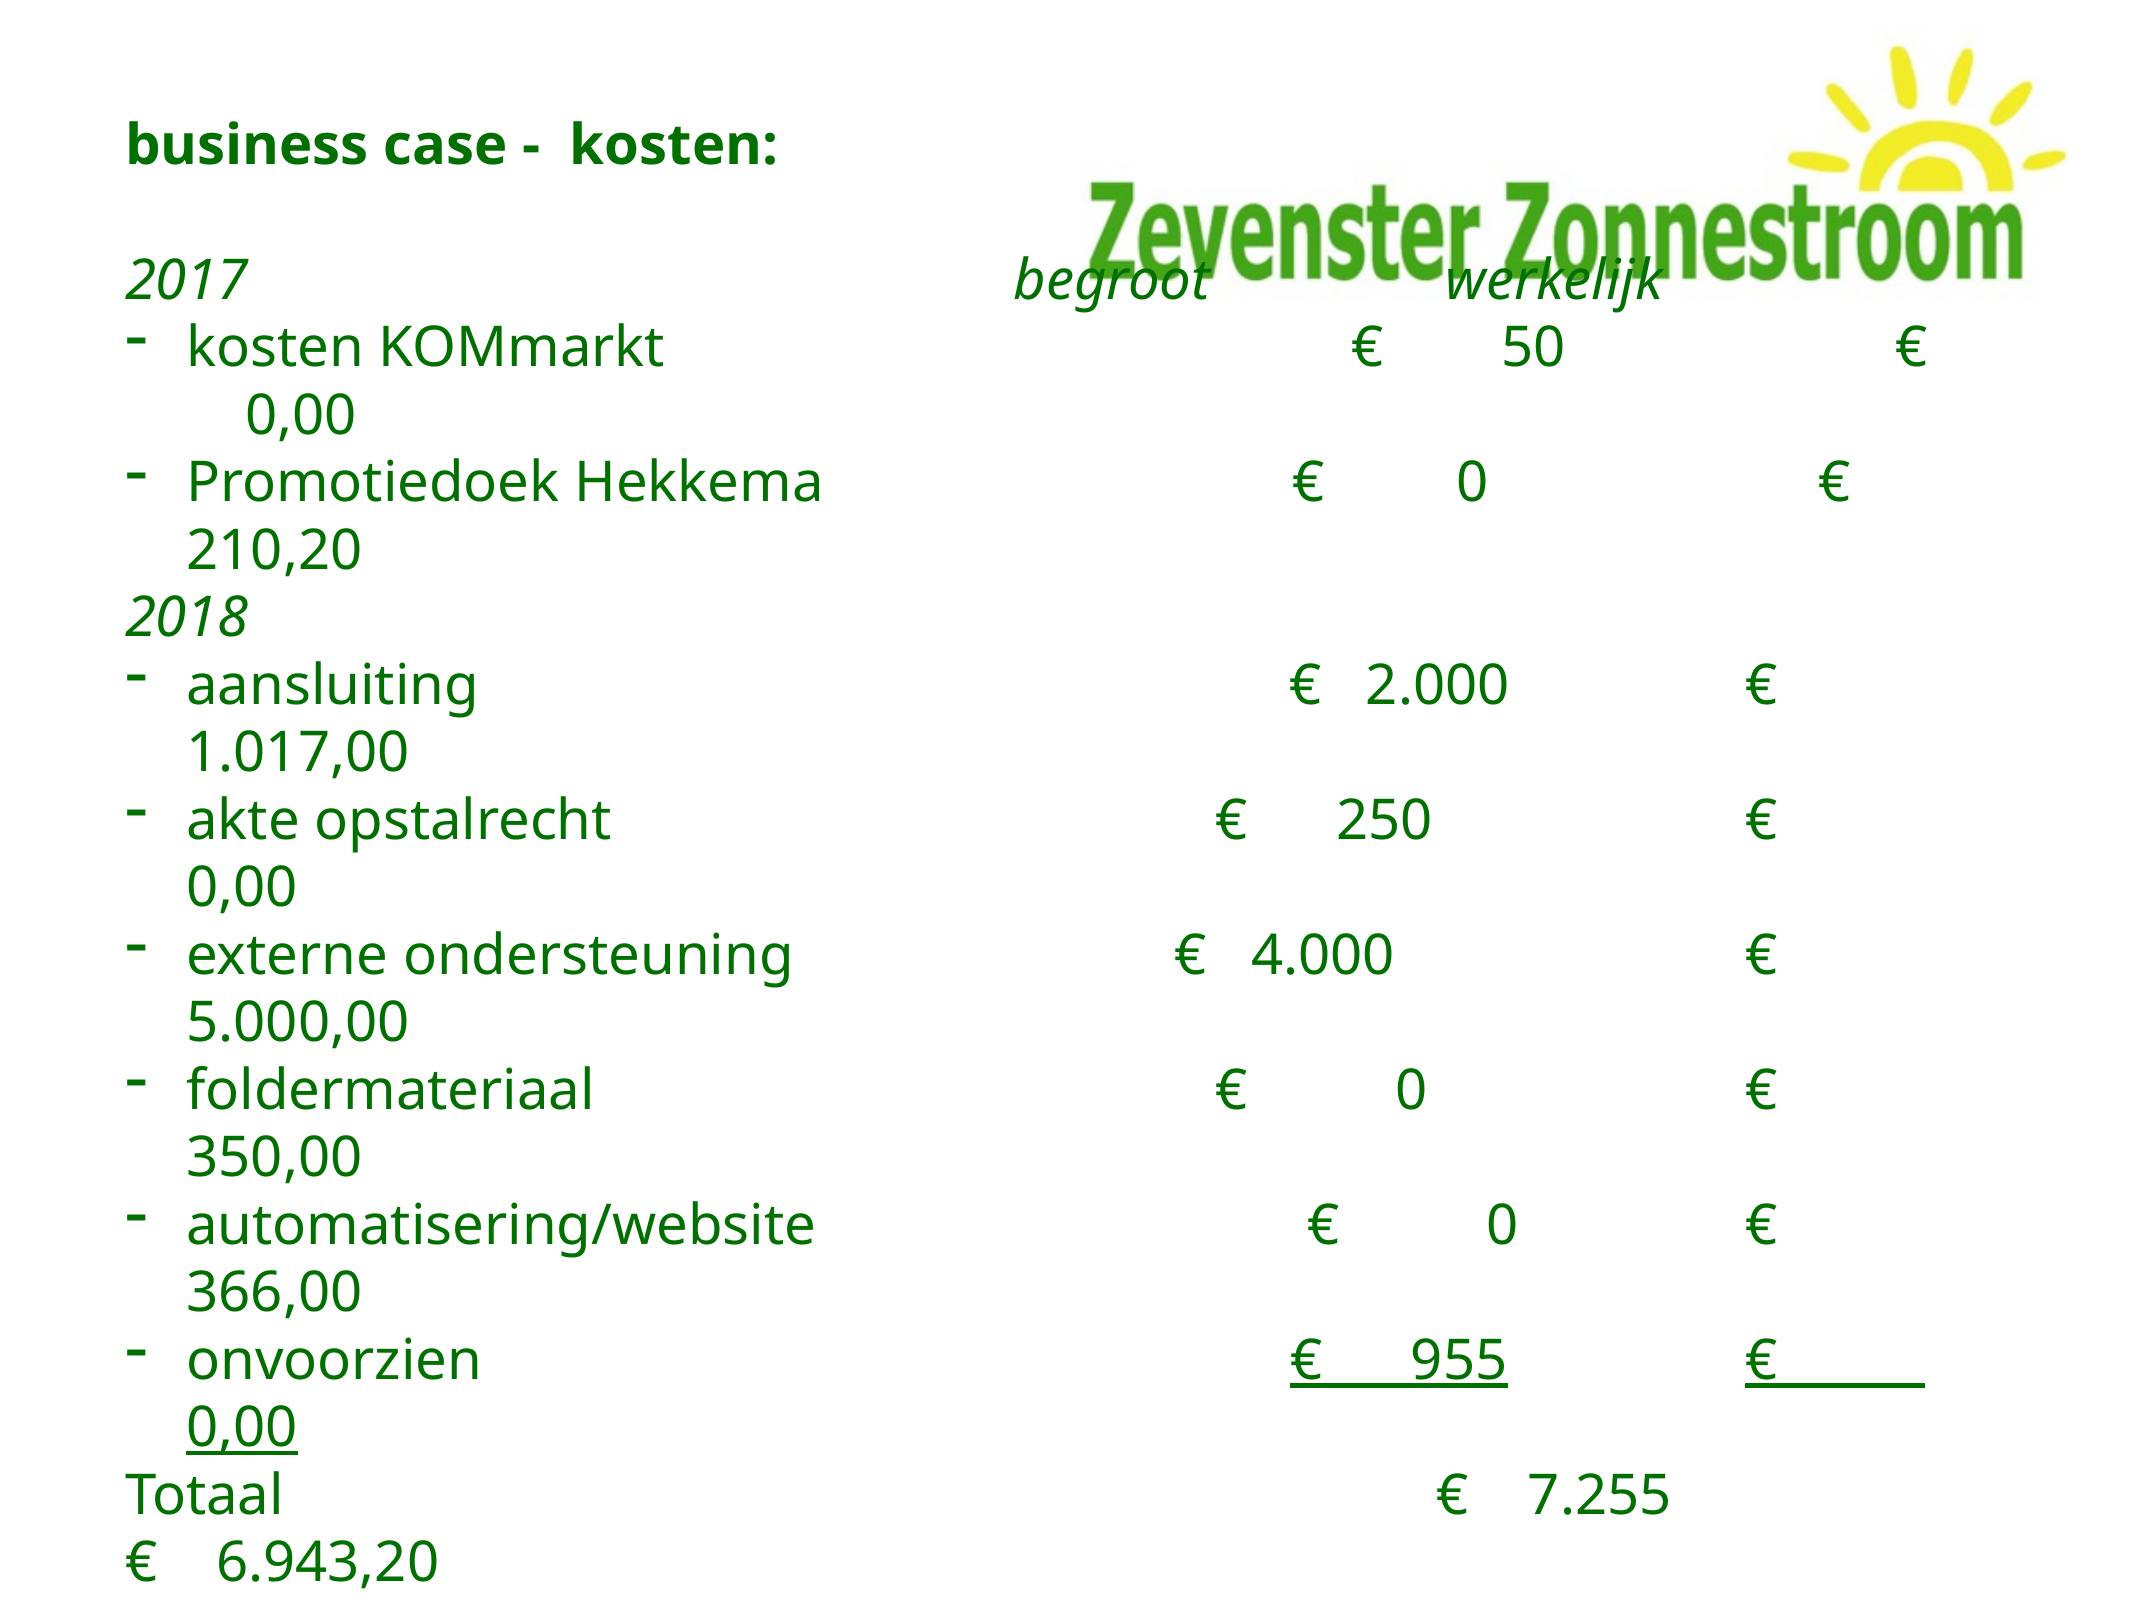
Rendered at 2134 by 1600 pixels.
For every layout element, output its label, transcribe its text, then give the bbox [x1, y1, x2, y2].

text_box business case - kosten: 2017 begroot werkelijk kosten KOMmarkt € 50 € 0,00 Promotiedoek Hekkema € 0 € 210,20 2018 aansluiting € 2.000 € 1.017,00 akte opstalrecht € 250 € 0,00 externe ondersteuning € 4.000 € 5.000,00 foldermateriaal € 0 € 350,00 automatisering/website € 0 € 366,00 onvoorzien € 955 € 0,00 Totaal € 7.255 € 6.943,20 positief verschil van € 311,80 begroot versus werkelijk [116, 32, 2017, 1600]
picture [1024, 24, 2122, 339]
